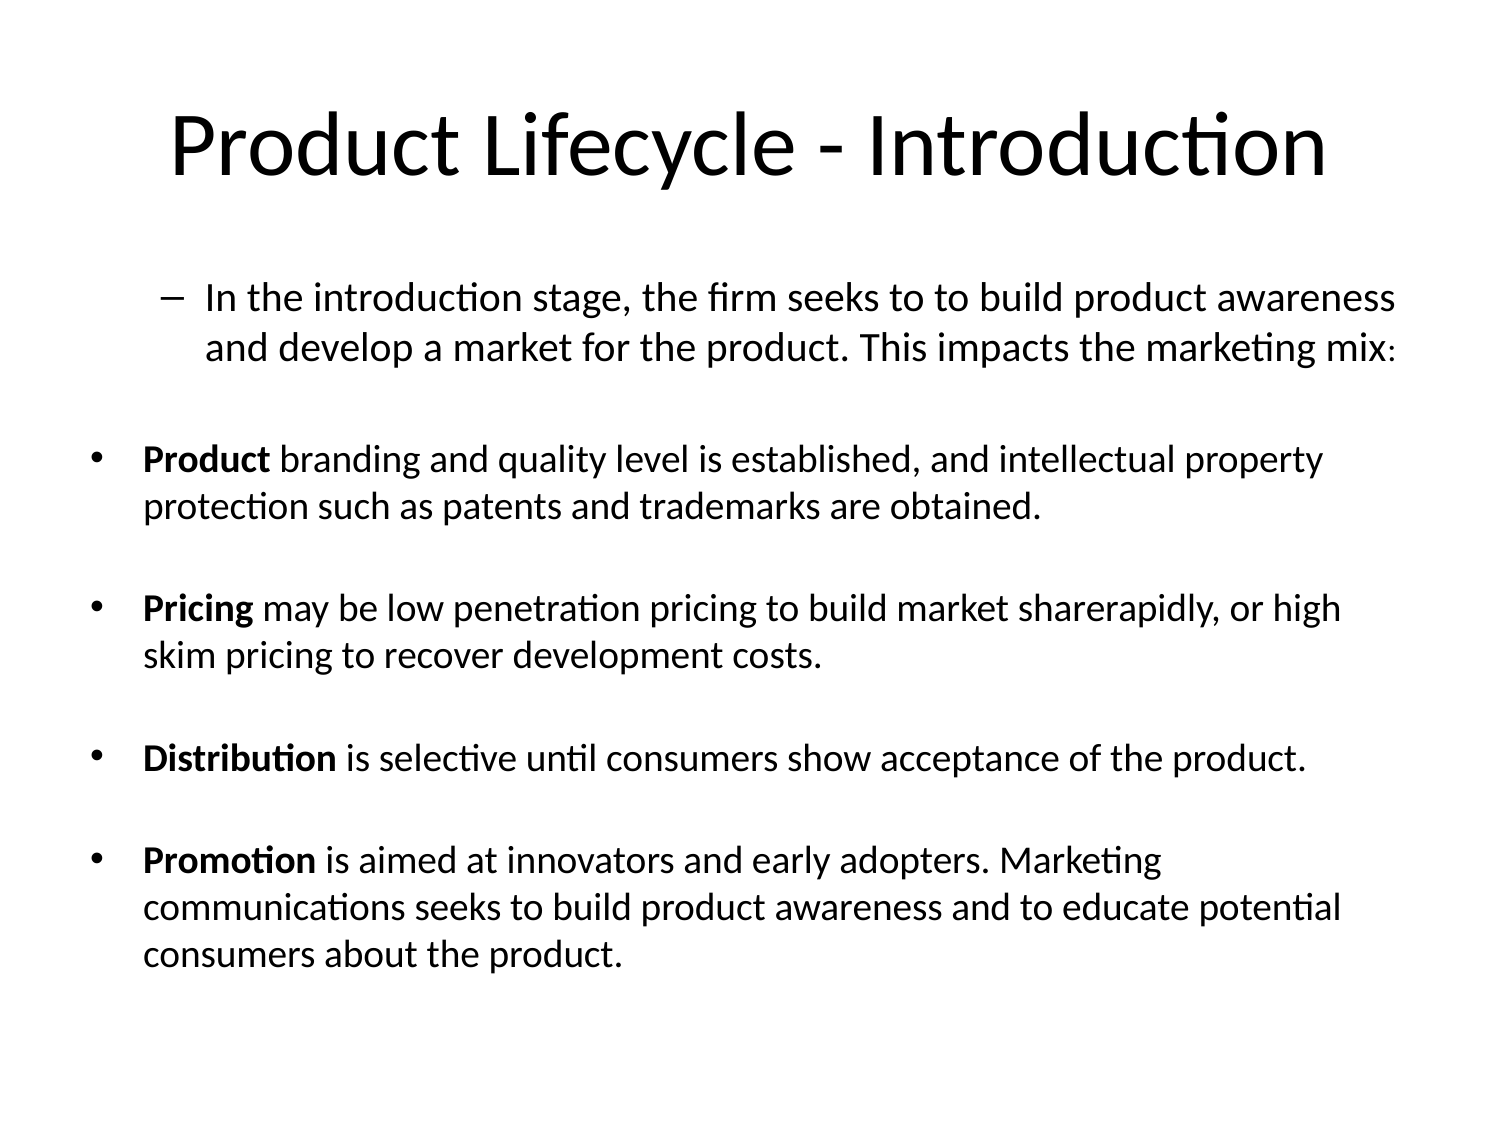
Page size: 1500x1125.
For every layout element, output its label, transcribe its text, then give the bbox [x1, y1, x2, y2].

title Product Lifecycle - Introduction [74, 44, 1426, 233]
list In the introduction stage, the firm seeks to to build product awareness and develop a market for the product. This impacts the marketing mix: Product branding and quality level is established, and intellectual property protection such as patents and trademarks are obtained. Pricing may be low penetration pricing to build market sharerapidly, or high skim pricing to recover development costs. Distribution is selective until consumers show acceptance of the product. Promotion is aimed at innovators and early adopters. Marketing communications seeks to build product awareness and to educate potential consumers about the product. [74, 262, 1426, 1006]
